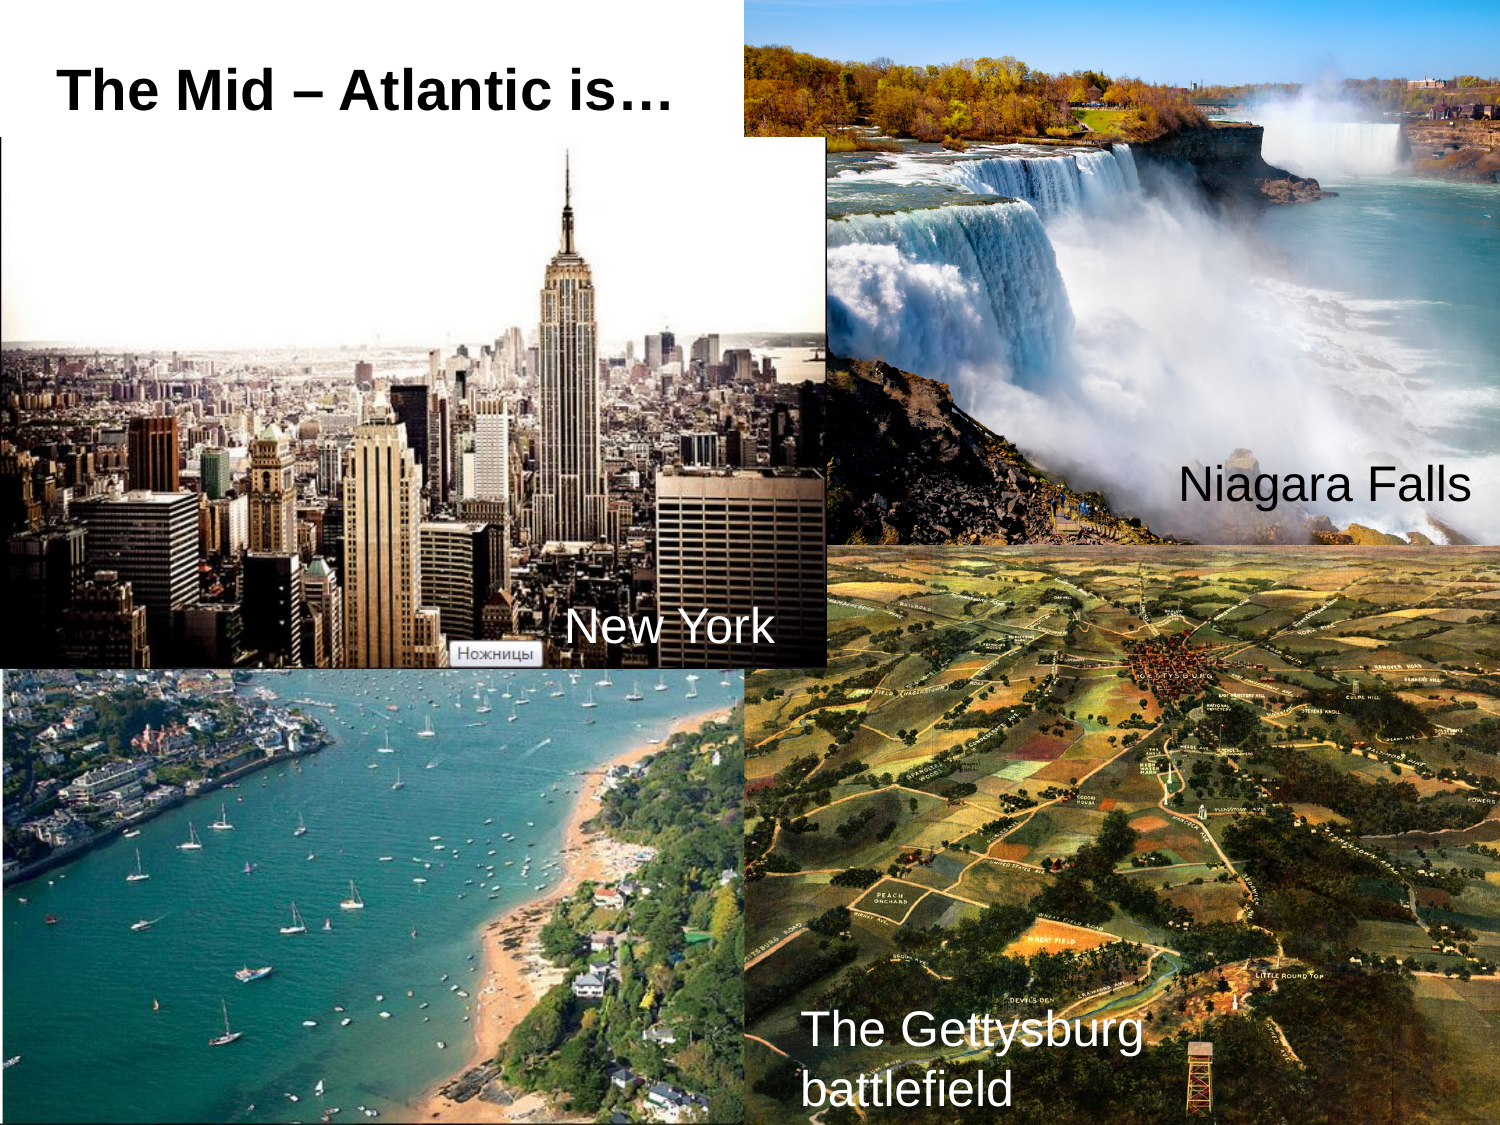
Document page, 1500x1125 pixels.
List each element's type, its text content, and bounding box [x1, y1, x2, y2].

picture [0, 0, 1500, 1125]
title The Mid – Atlantic is… [41, 42, 739, 132]
